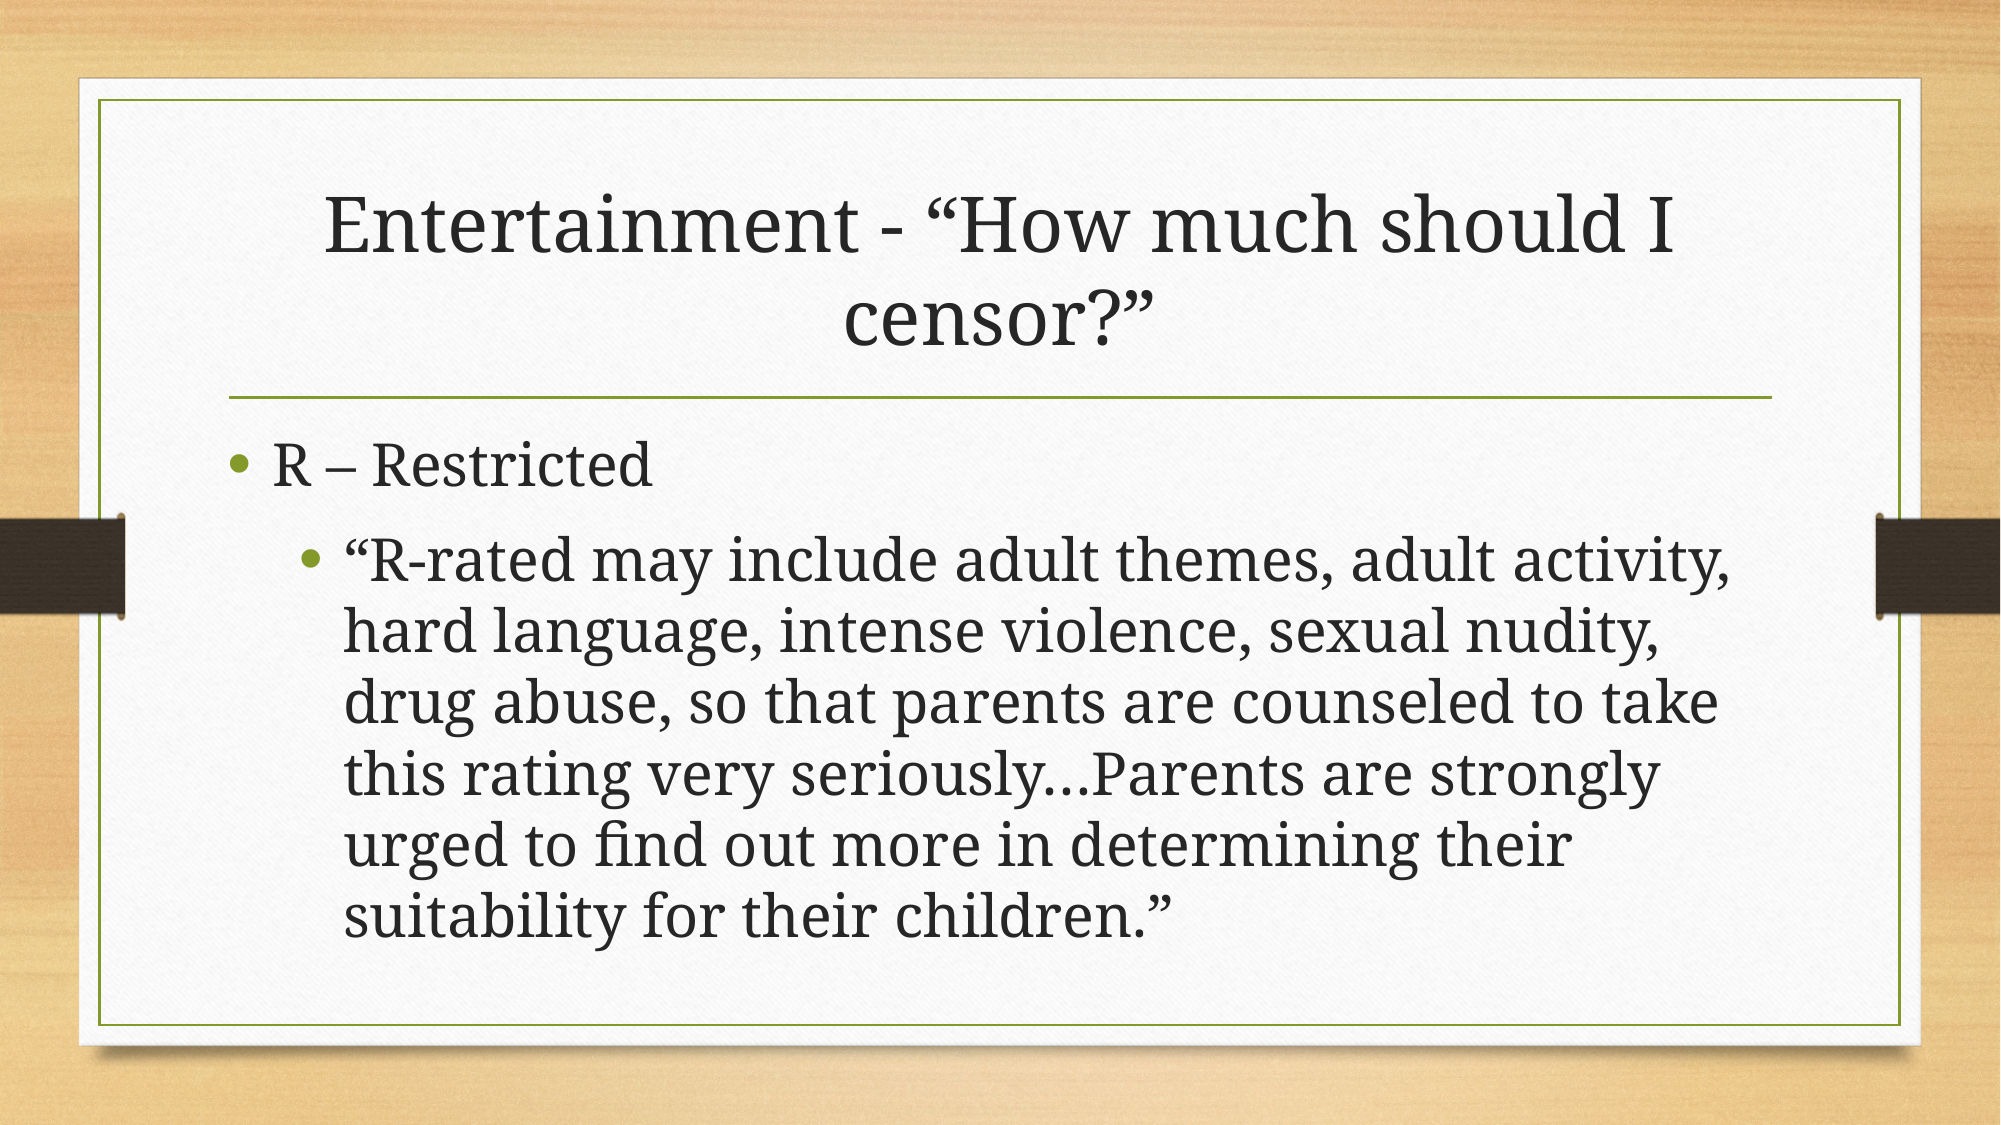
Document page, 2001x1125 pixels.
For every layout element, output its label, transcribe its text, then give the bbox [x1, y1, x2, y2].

title Entertainment - “How much should I censor?” [212, 161, 1788, 375]
list R – Restricted “R-rated may include adult themes, adult activity, hard language, intense violence, sexual nudity, drug abuse, so that parents are counseled to take this rating very seriously…Parents are strongly urged to find out more in determining their suitability for their children.” [212, 419, 1788, 964]
picture [0, 0, 2001, 1125]
